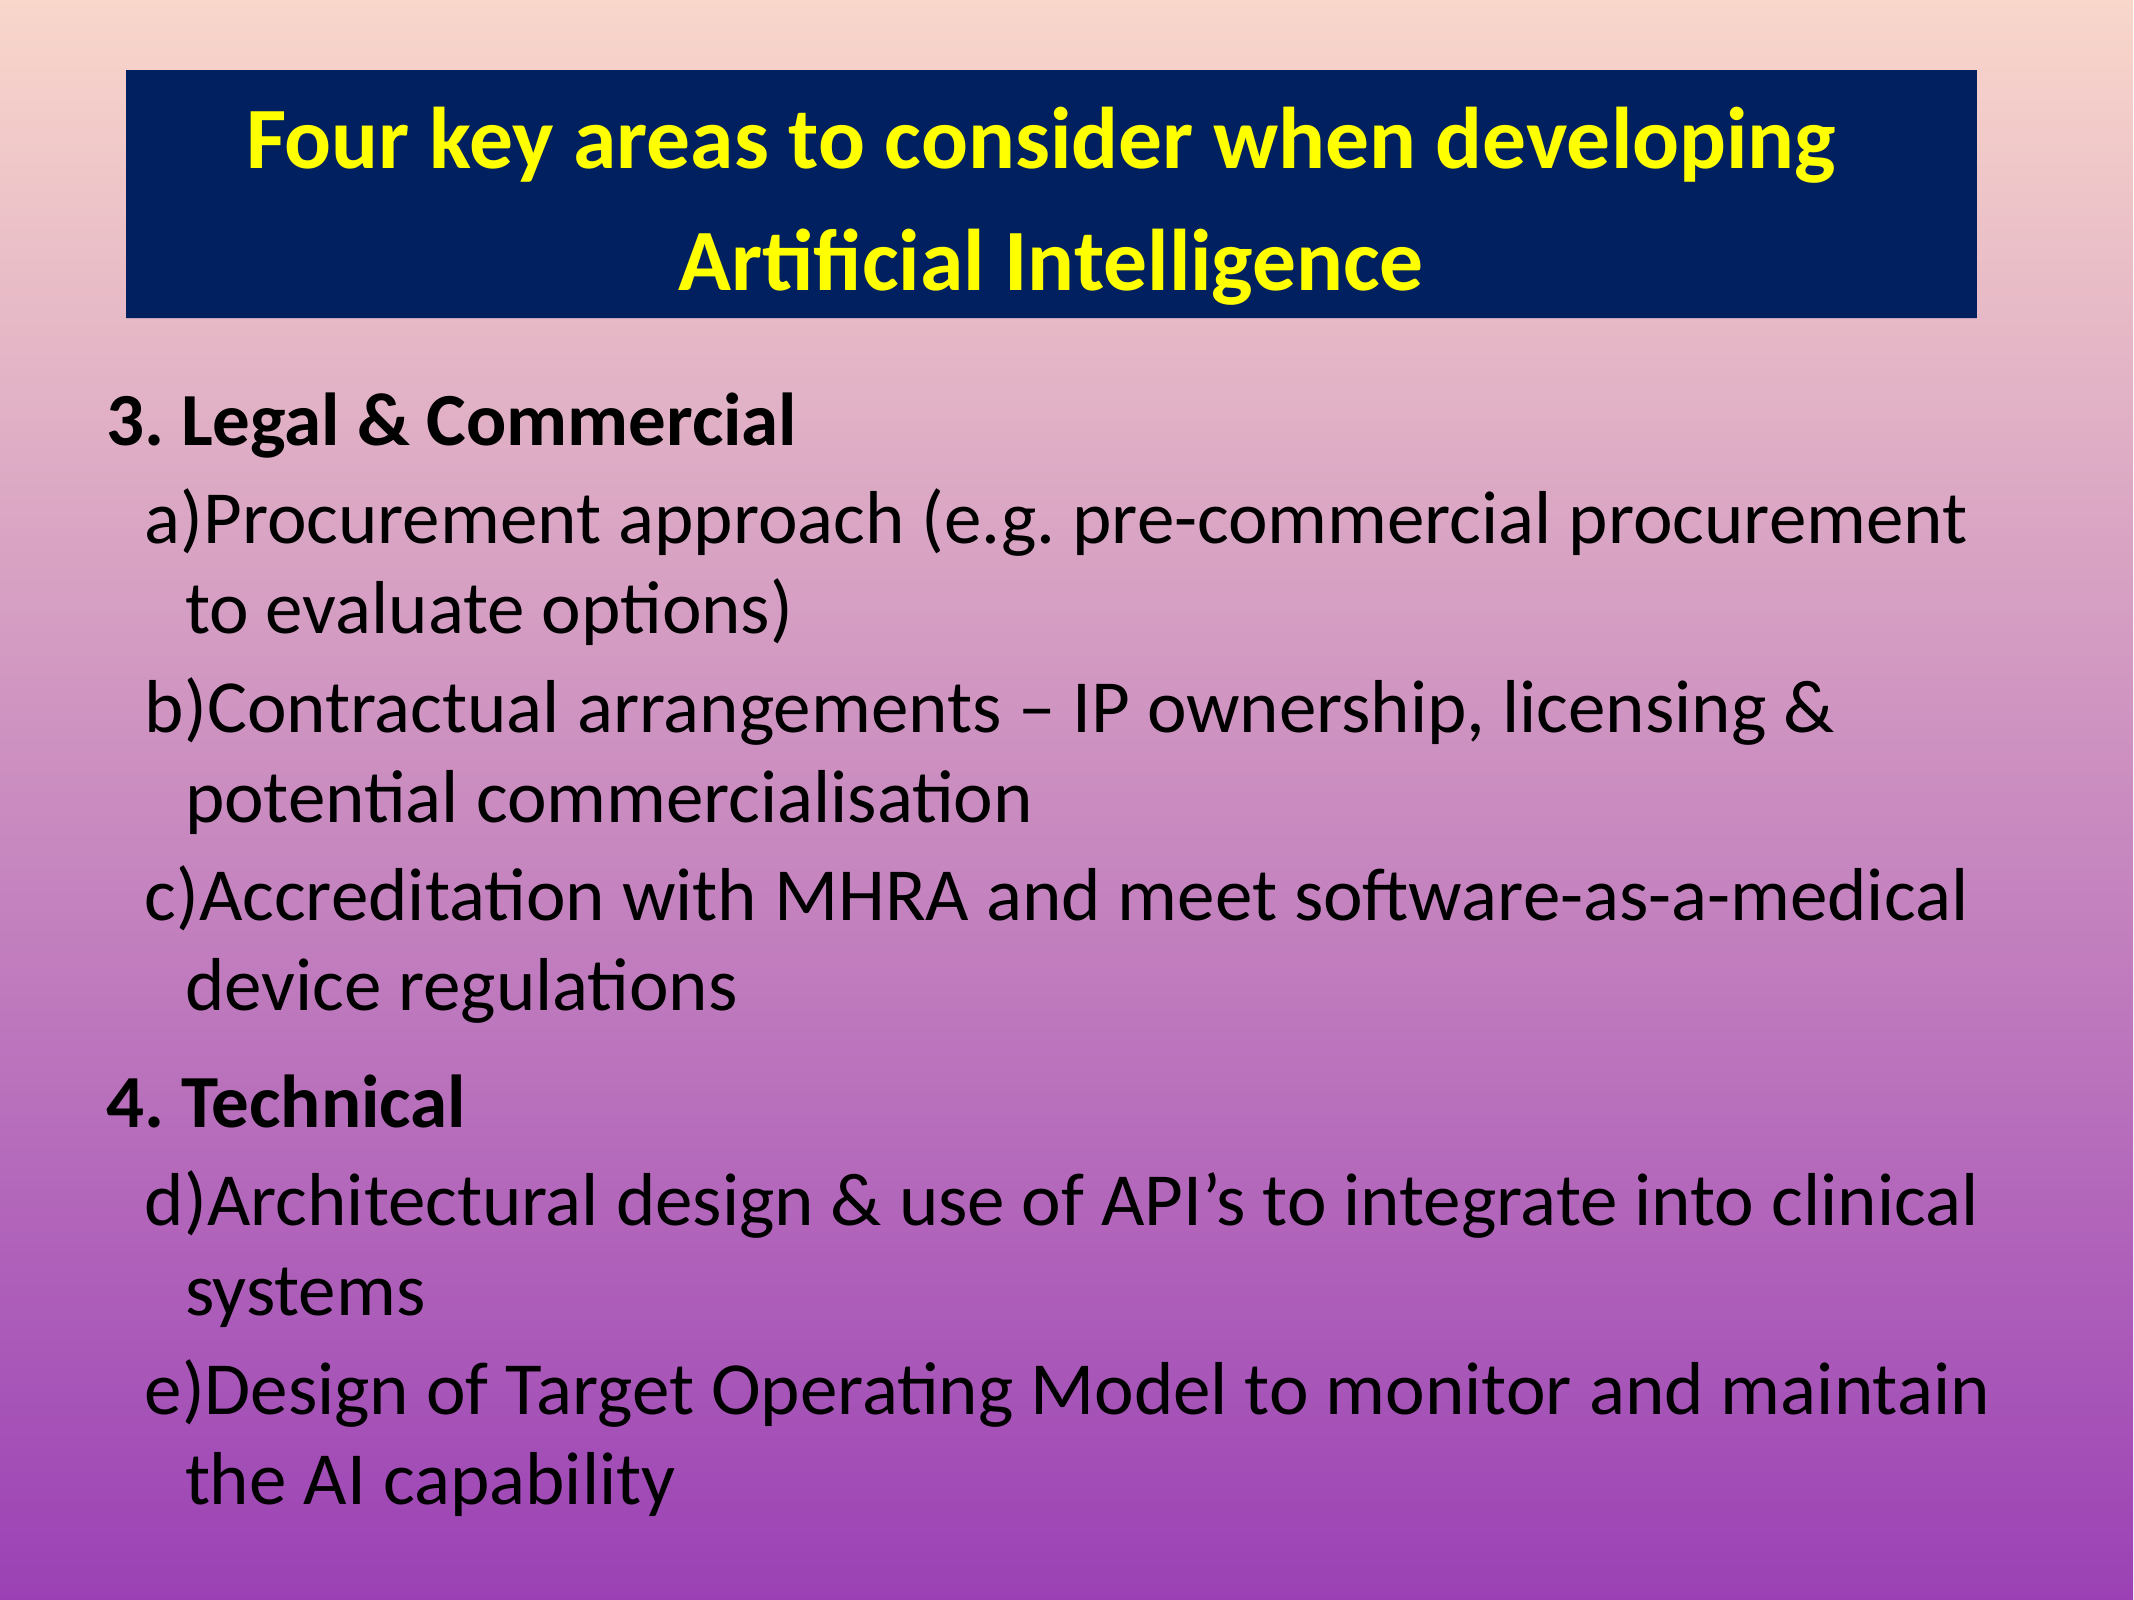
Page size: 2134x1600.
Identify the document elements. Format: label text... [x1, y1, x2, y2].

text_box Four key areas to consider when developing Artificial Intelligence [126, 70, 1977, 319]
list 3. Legal & Commercial Procurement approach (e.g. pre-commercial procurement to evaluate options) Contractual arrangements – IP ownership, licensing & potential commercialisation Accreditation with MHRA and meet software-as-a-medical device regulations 4. Technical Architectural design & use of API’s to integrate into clinical systems Design of Target Operating Model to monitor and maintain the AI capability [97, 392, 2007, 1498]
